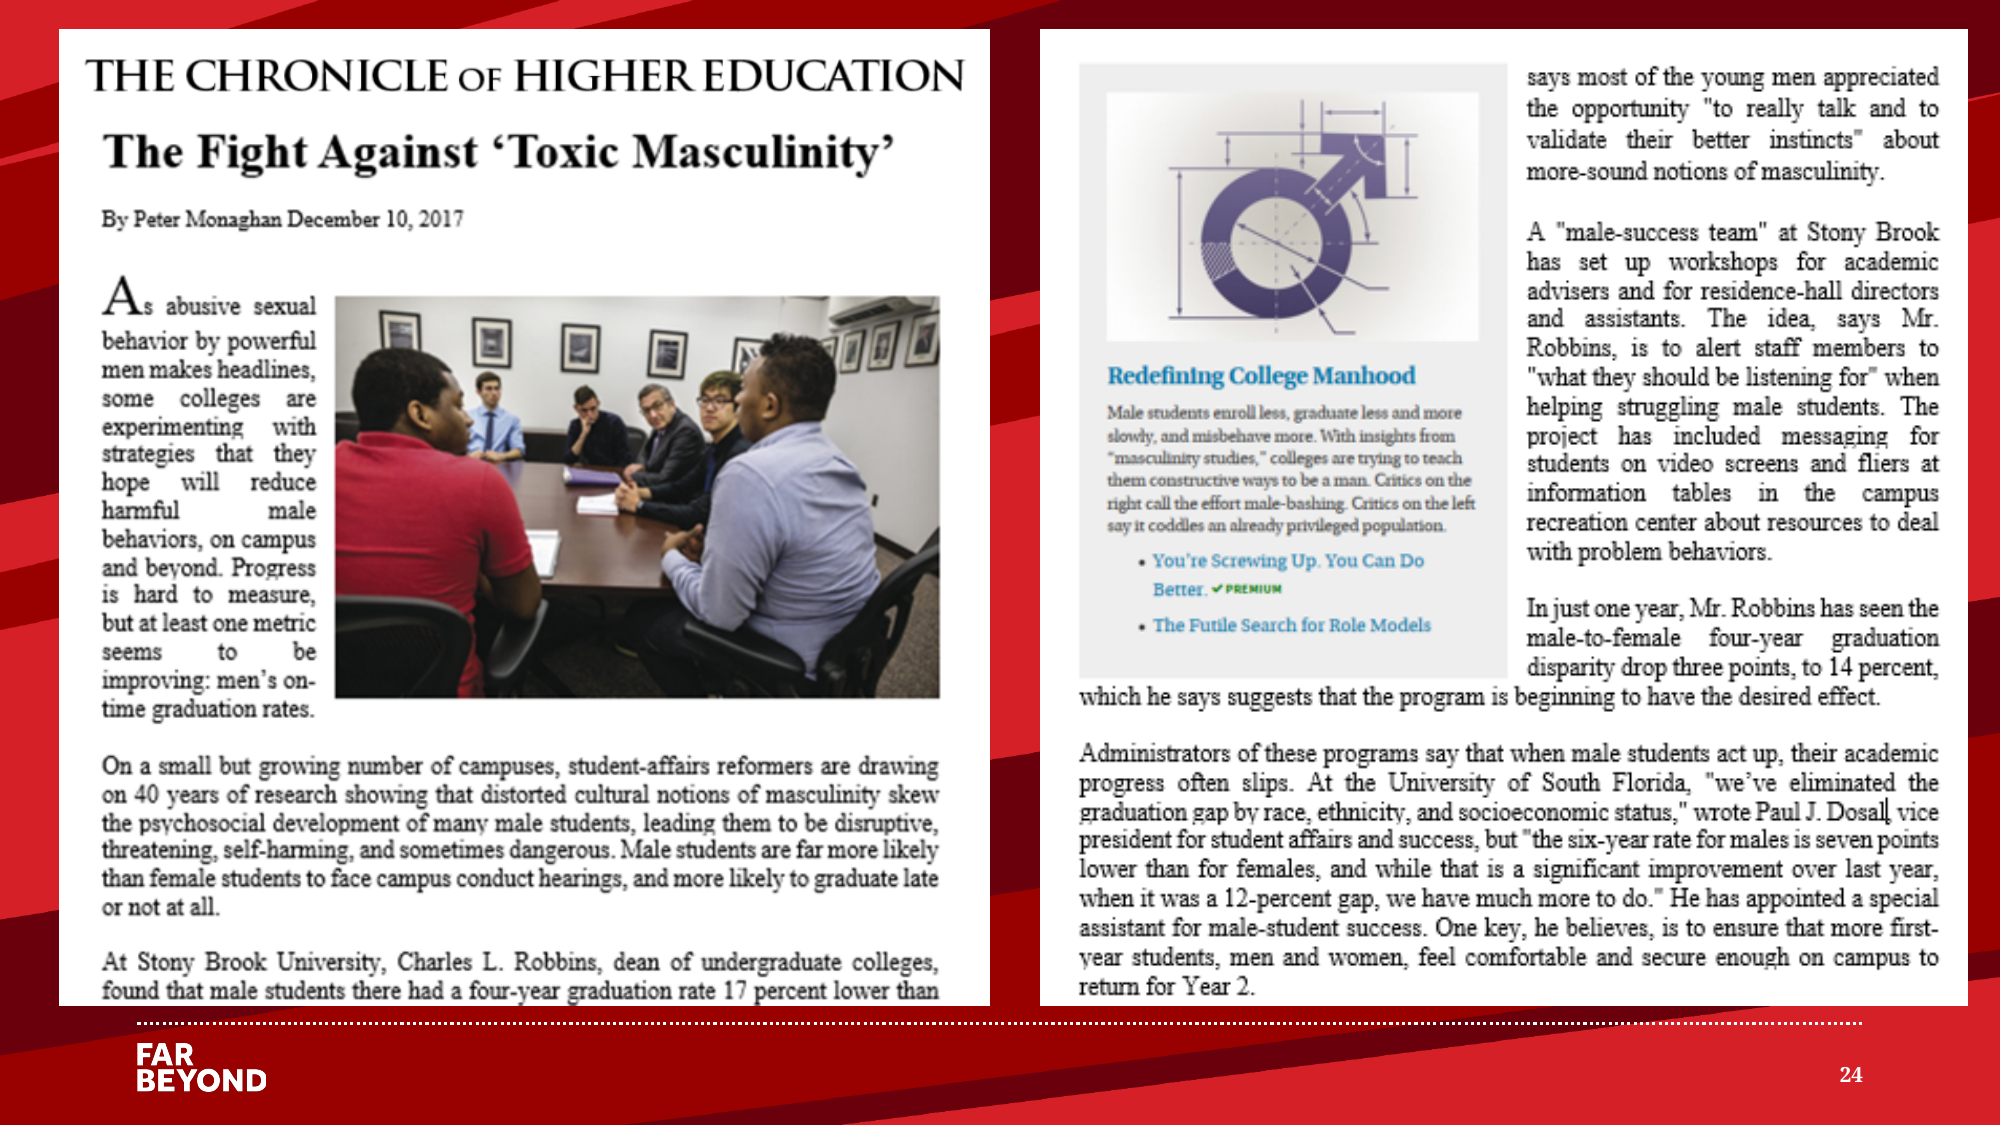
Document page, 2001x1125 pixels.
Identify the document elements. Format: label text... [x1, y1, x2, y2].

slide_number 24 [1427, 1054, 1878, 1115]
picture [0, 0, 2000, 1125]
